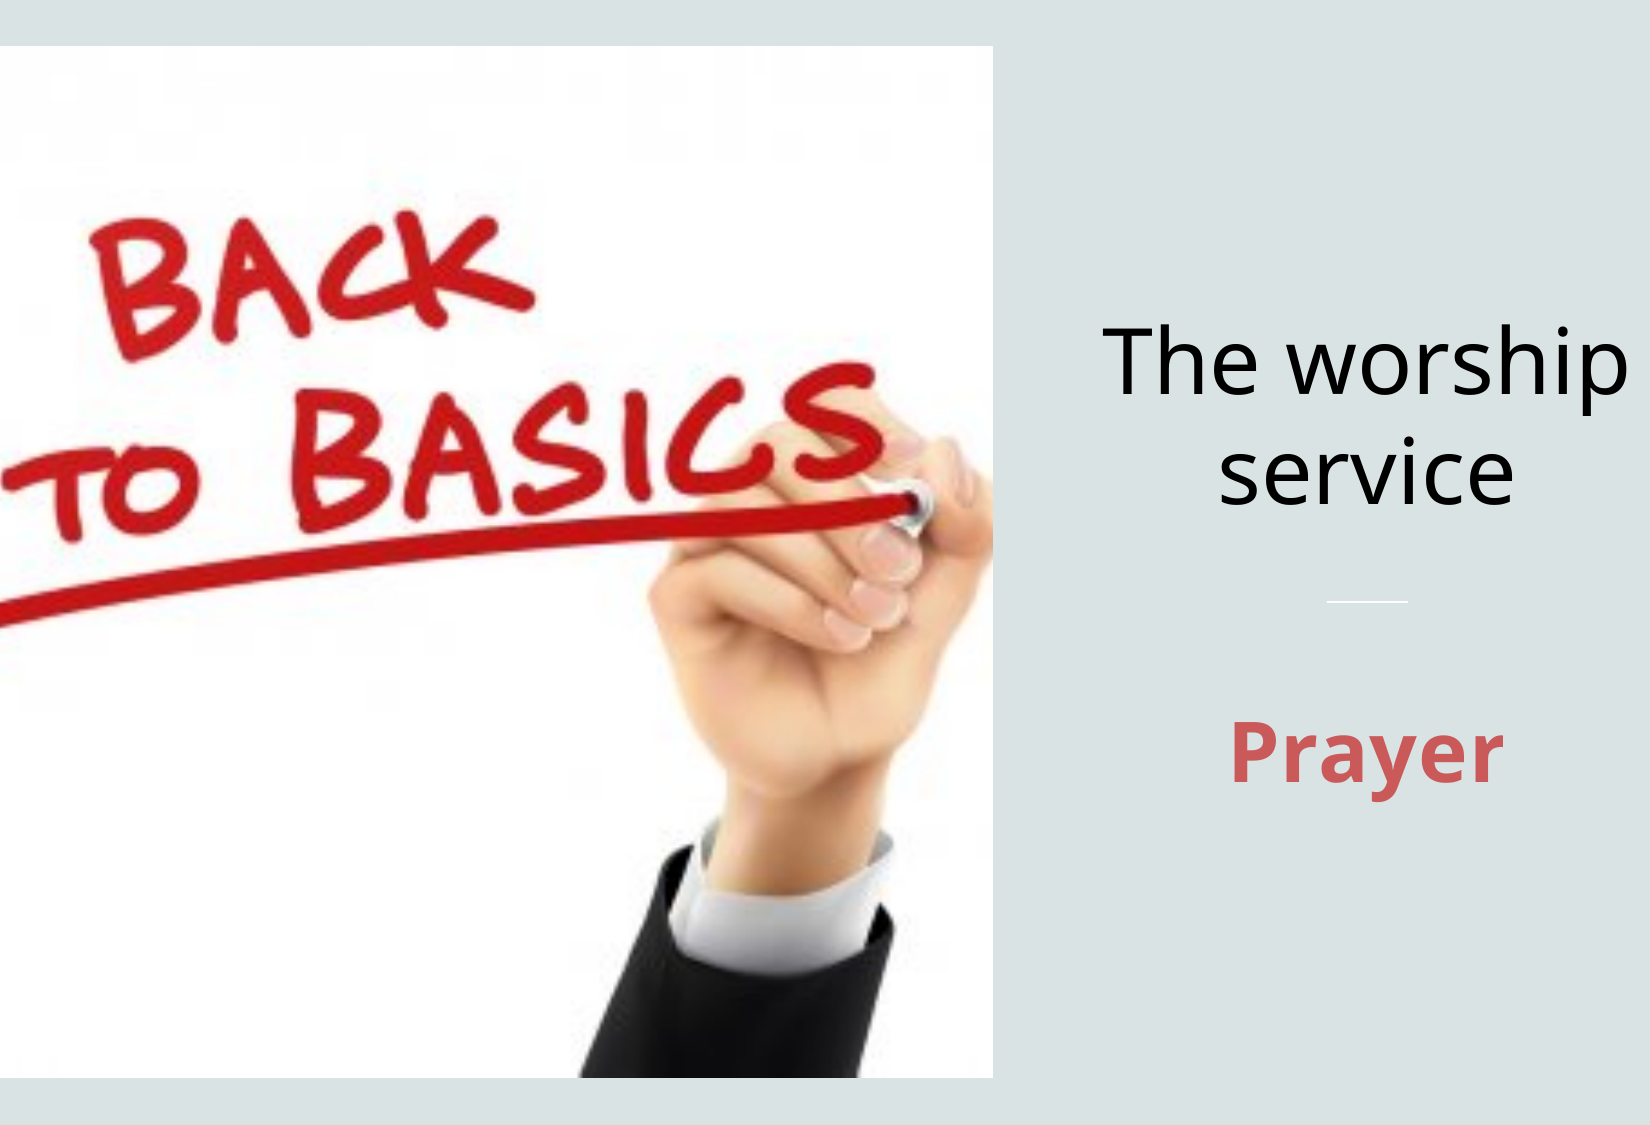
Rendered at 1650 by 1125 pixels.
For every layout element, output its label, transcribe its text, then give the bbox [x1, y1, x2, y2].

picture [0, 46, 993, 1079]
text_box [993, 46, 1650, 1079]
title The worship service [1075, 209, 1650, 531]
subtitle Prayer [1142, 665, 1592, 915]
